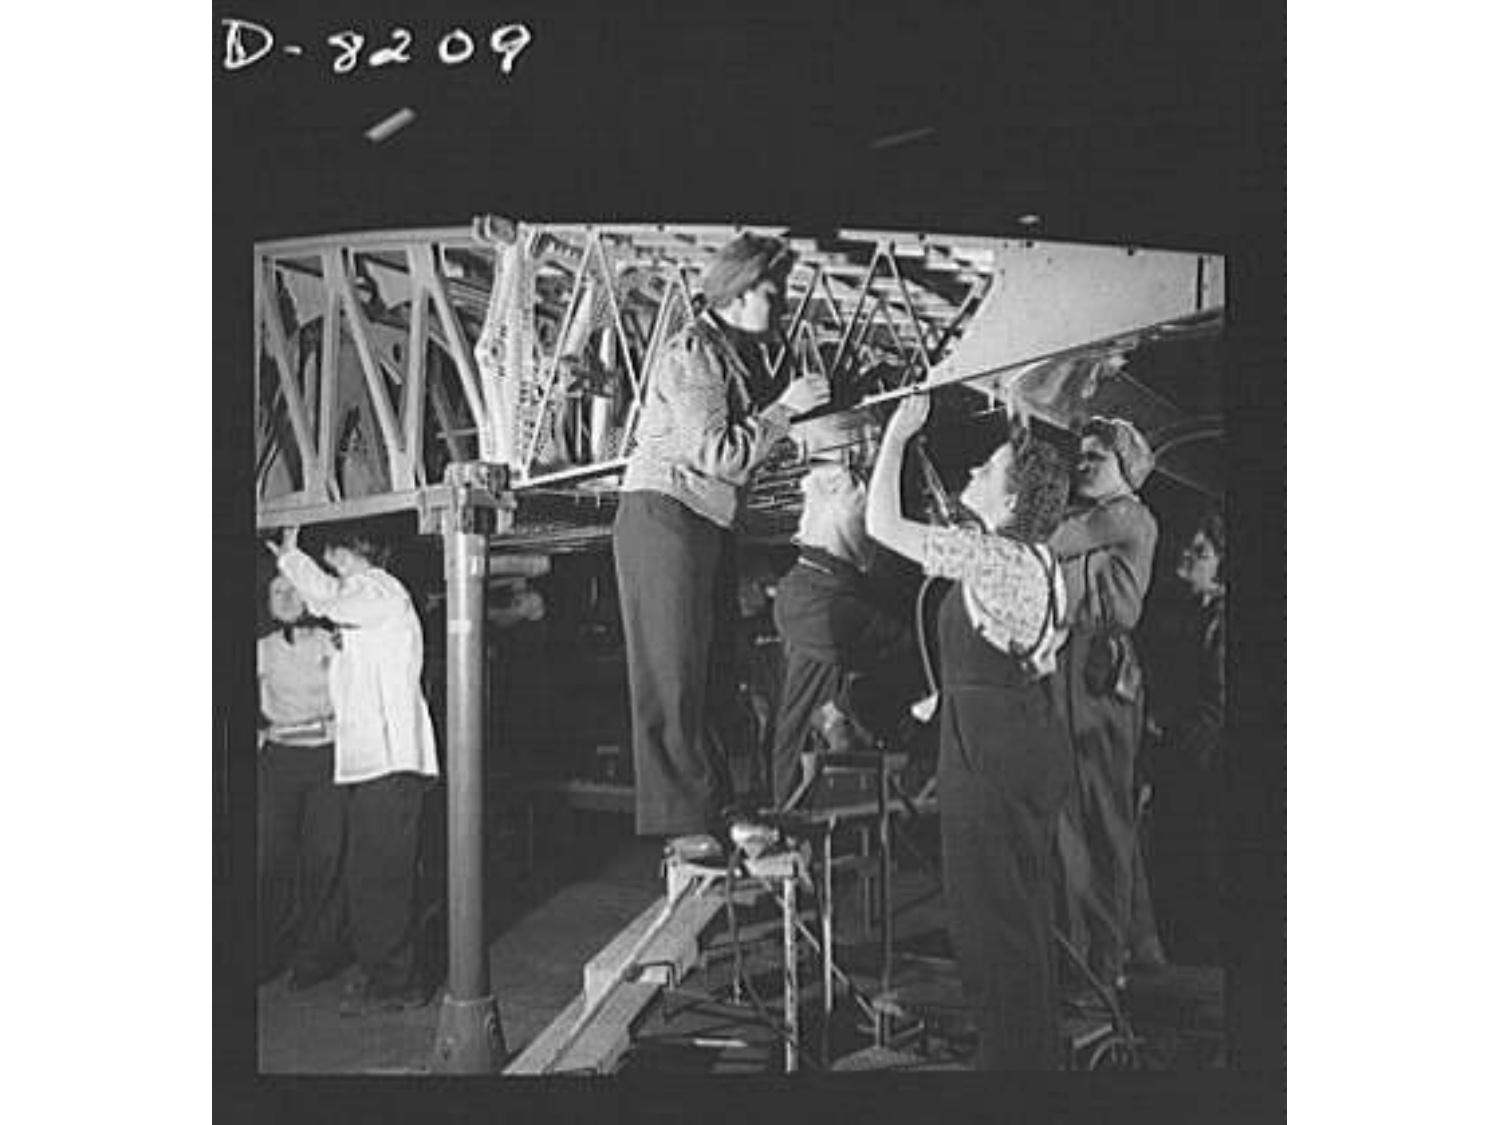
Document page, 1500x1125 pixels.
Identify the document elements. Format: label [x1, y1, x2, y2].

picture [212, 0, 1288, 1125]
